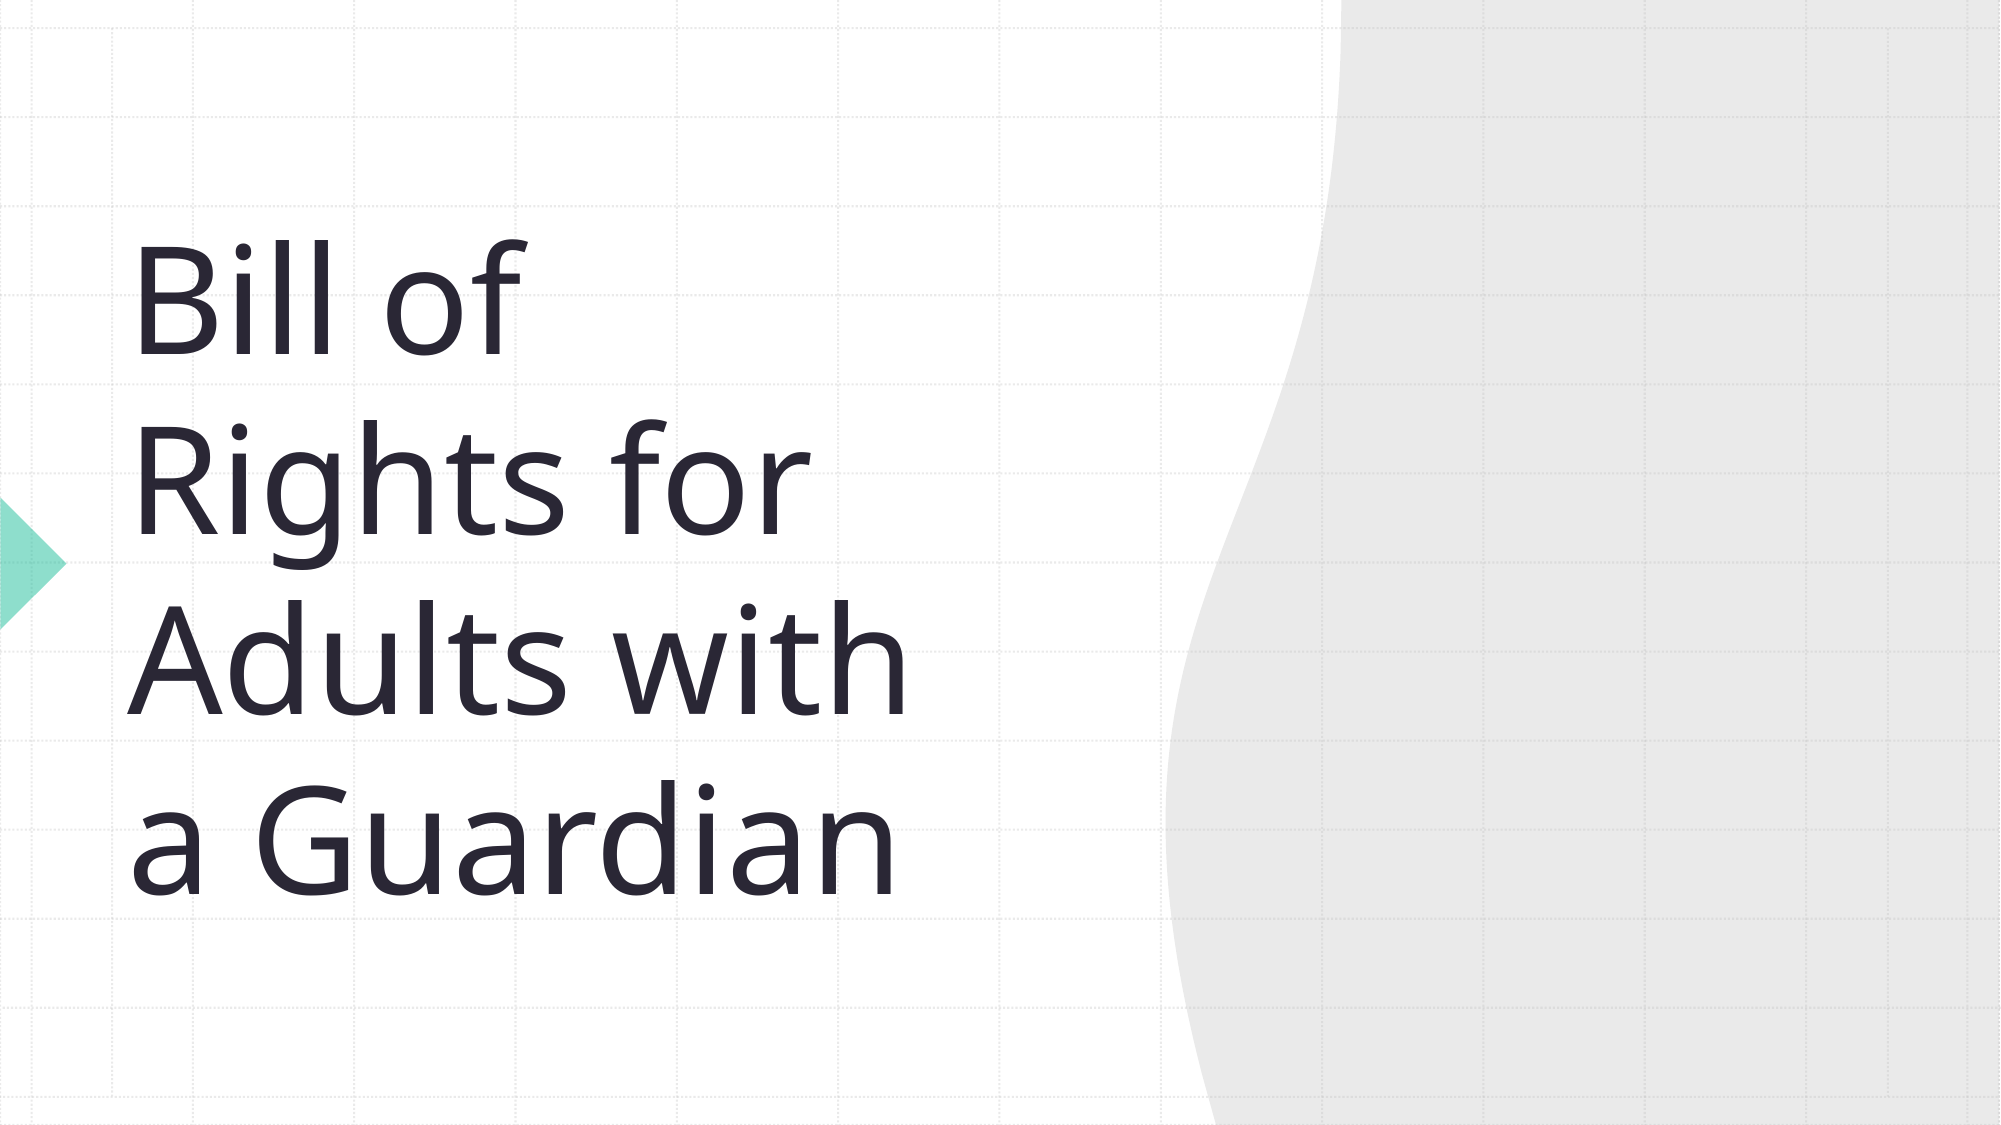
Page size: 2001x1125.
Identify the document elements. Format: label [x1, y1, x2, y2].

text_box [0, 0, 2000, 1125]
